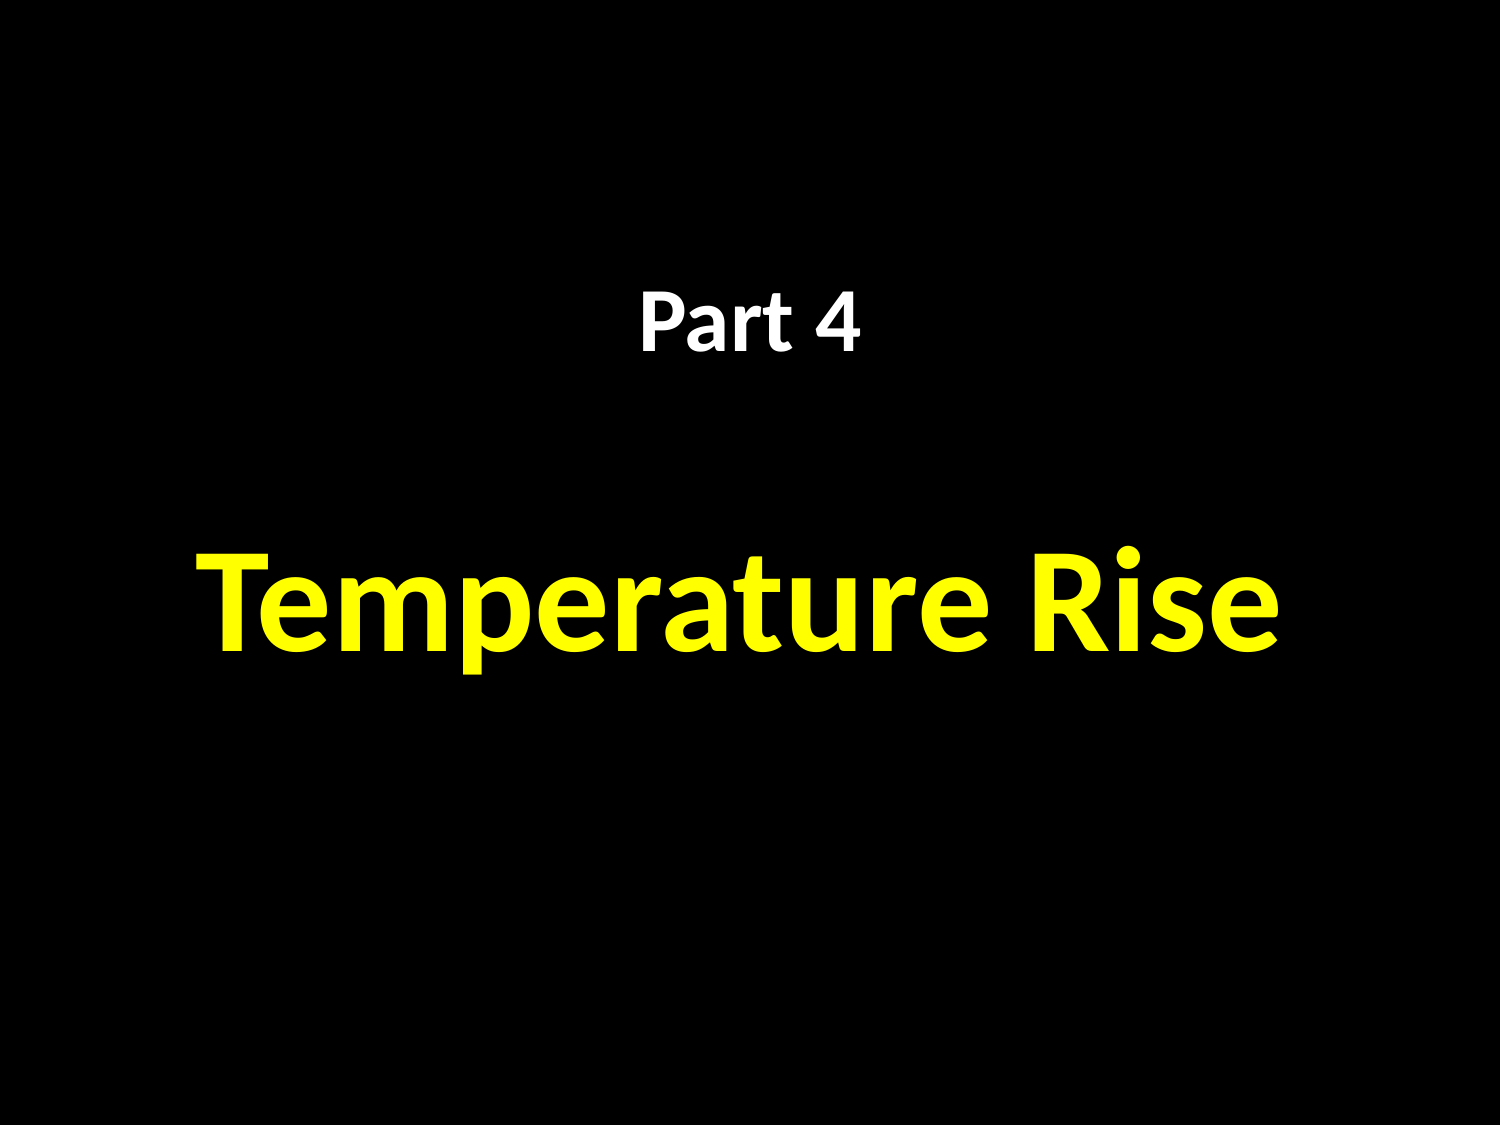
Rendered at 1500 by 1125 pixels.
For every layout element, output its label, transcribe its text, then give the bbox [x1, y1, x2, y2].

subtitle Temperature Rise [0, 493, 1479, 782]
title Part 4 [112, 193, 1388, 435]
